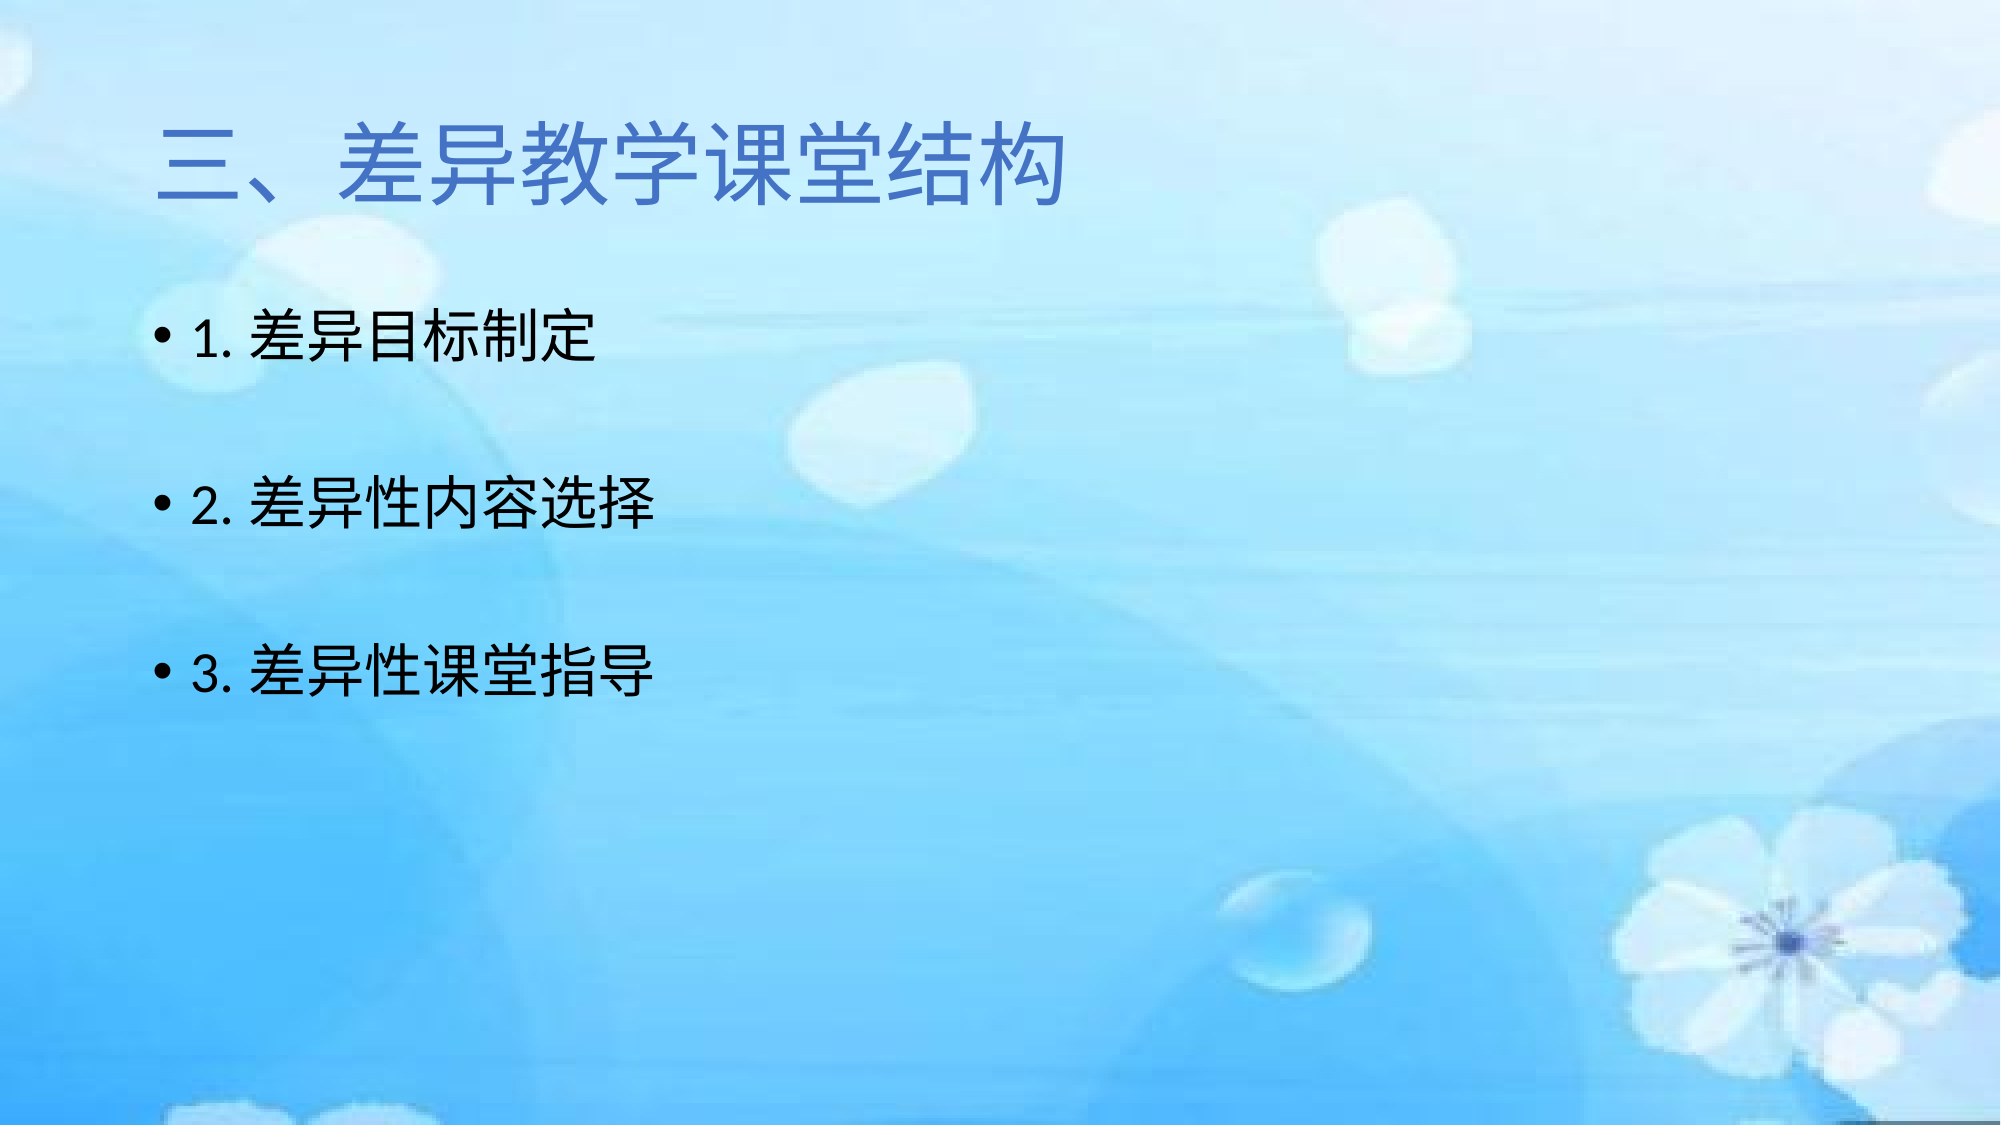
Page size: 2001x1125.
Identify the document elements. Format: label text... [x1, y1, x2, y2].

picture [0, 0, 2001, 1125]
title 三、差异教学课堂结构 [137, 59, 1863, 278]
list 1.差异目标制定 2.差异性内容选择 3.差异性课堂指导 [137, 299, 1863, 1014]
